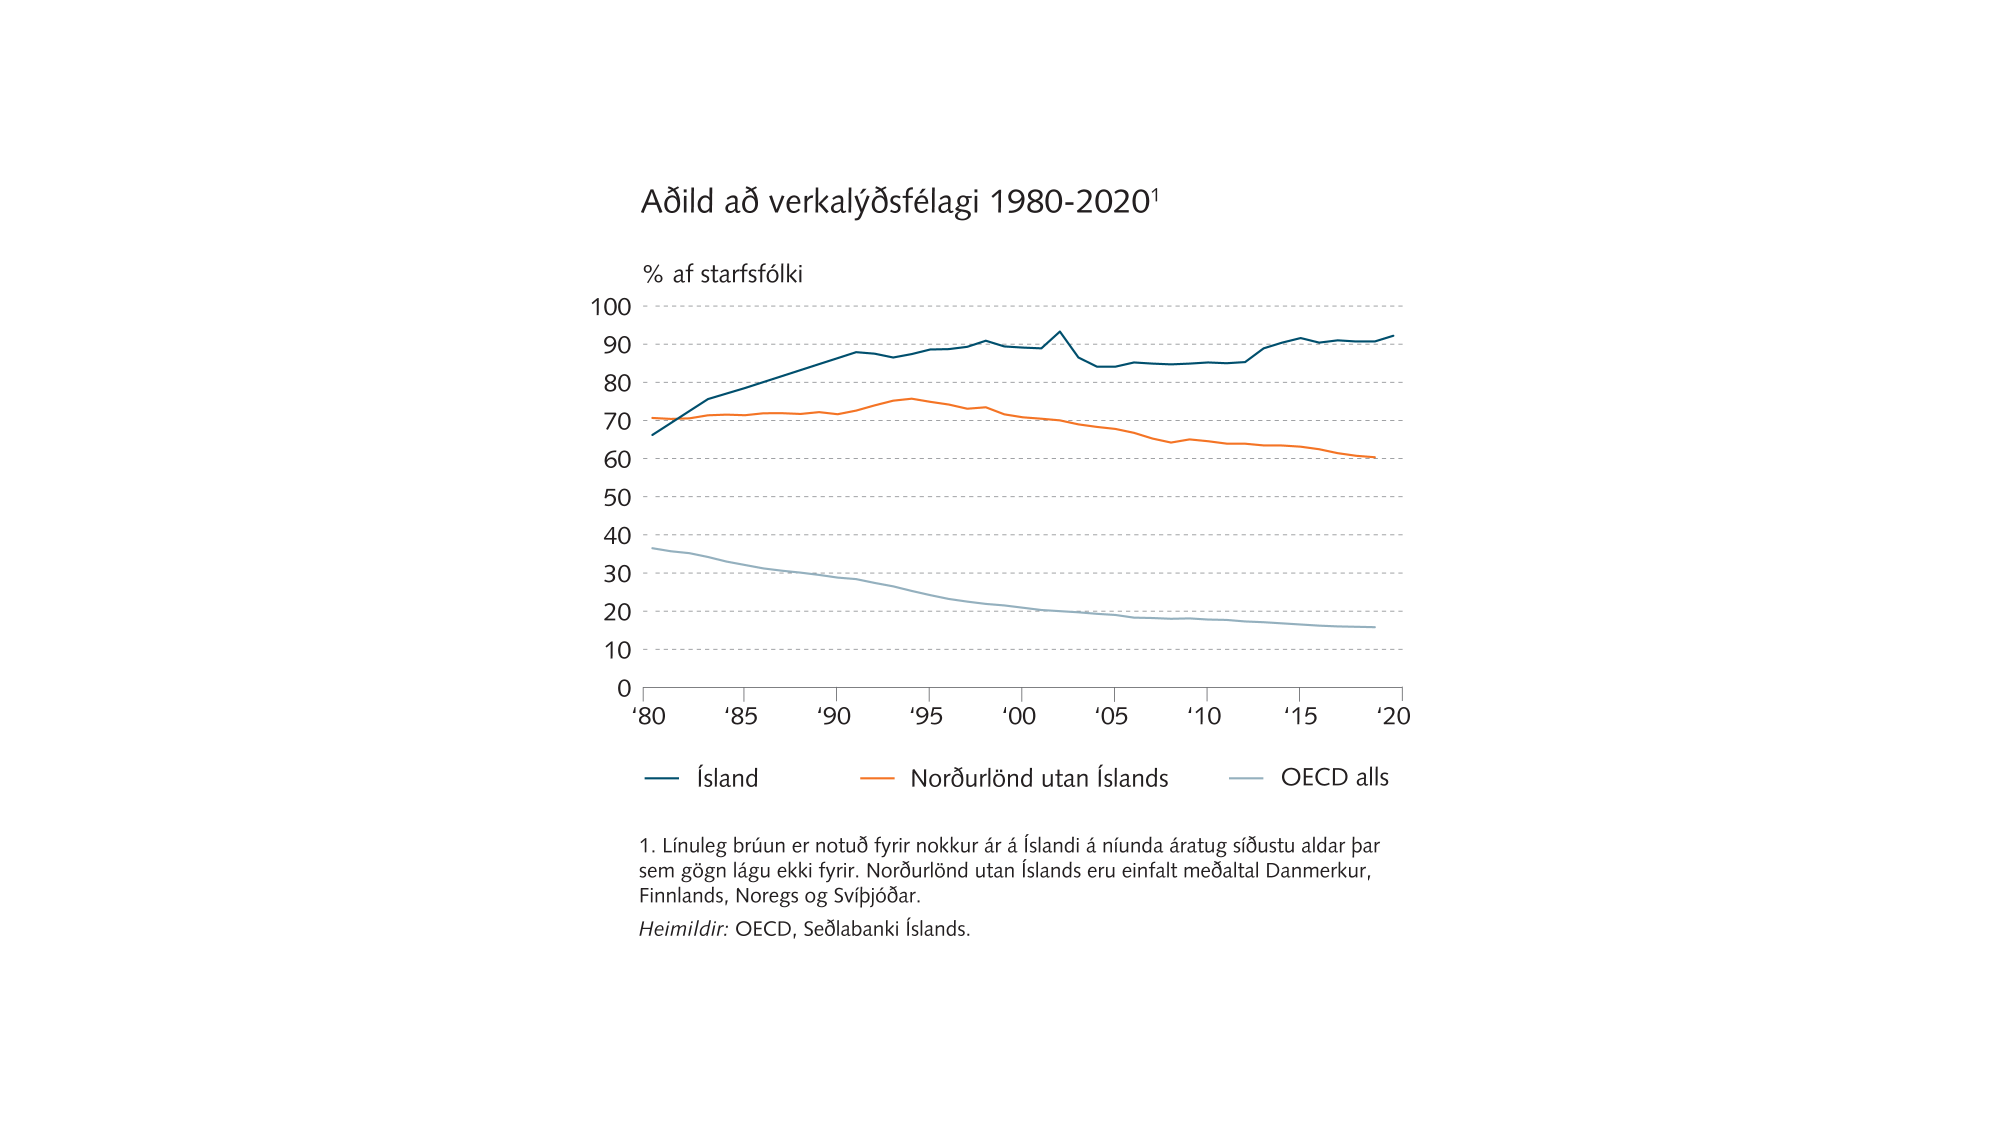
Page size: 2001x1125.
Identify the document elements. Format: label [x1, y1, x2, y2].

picture [589, 184, 1411, 941]
